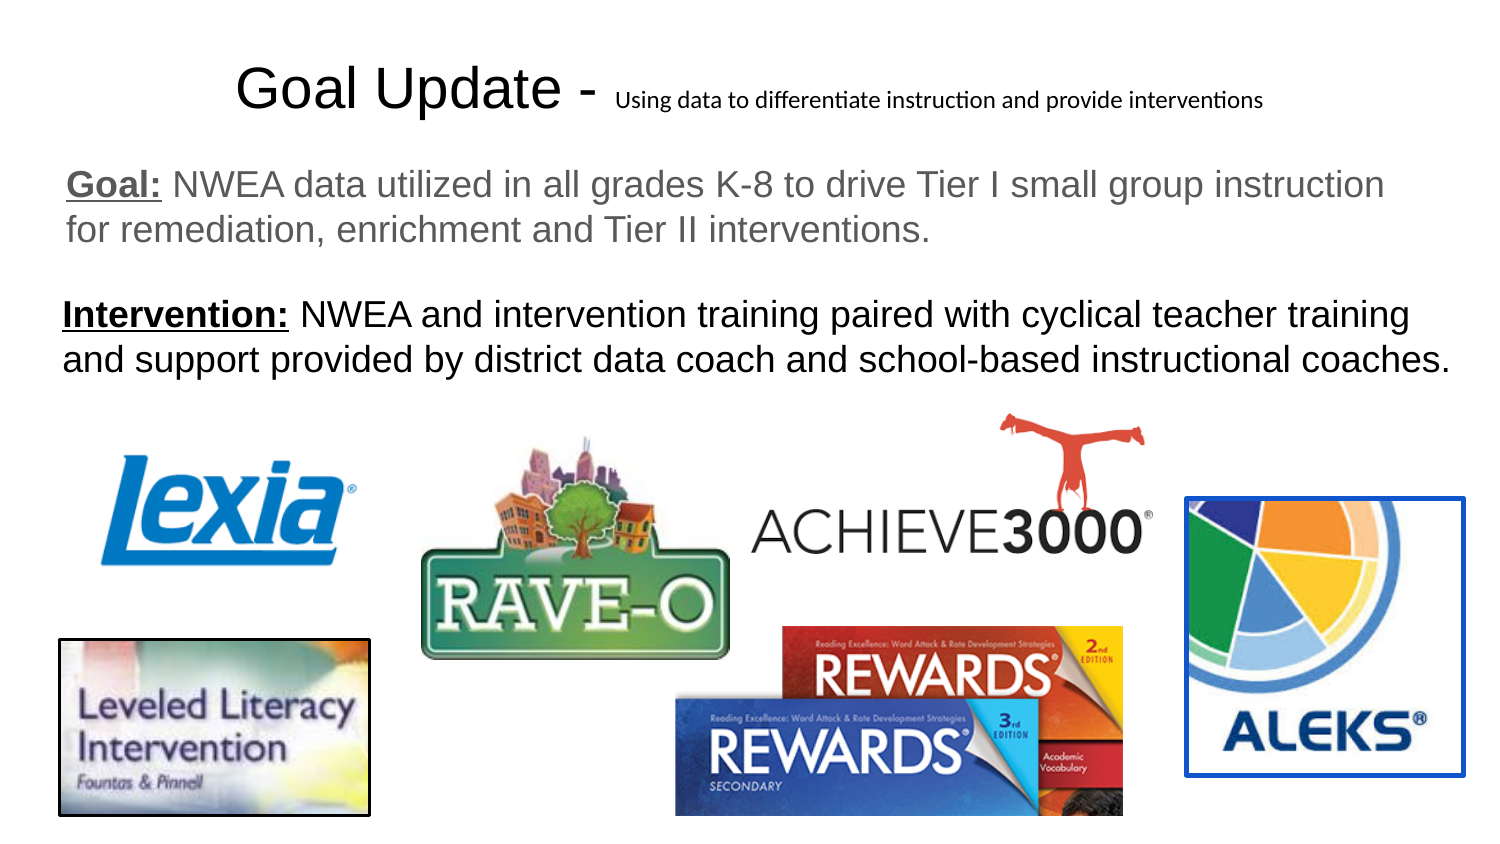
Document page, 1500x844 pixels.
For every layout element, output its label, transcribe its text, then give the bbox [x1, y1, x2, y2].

picture [90, 445, 364, 577]
picture [421, 436, 1124, 816]
list Goal: NWEA data utilized in all grades K-8 to drive Tier I small group instruction for remediation, enrichment and Tier II interventions. [51, 145, 1449, 275]
picture [60, 640, 369, 814]
text_box Intervention: NWEA and intervention training paired with cyclical teacher training and support provided by district data coach and school-based instructional coaches. [47, 275, 1474, 444]
title Goal Update - Using data to differentiate instruction and provide interventions [51, 35, 1449, 130]
picture [1188, 500, 1462, 774]
picture [749, 413, 1154, 554]
